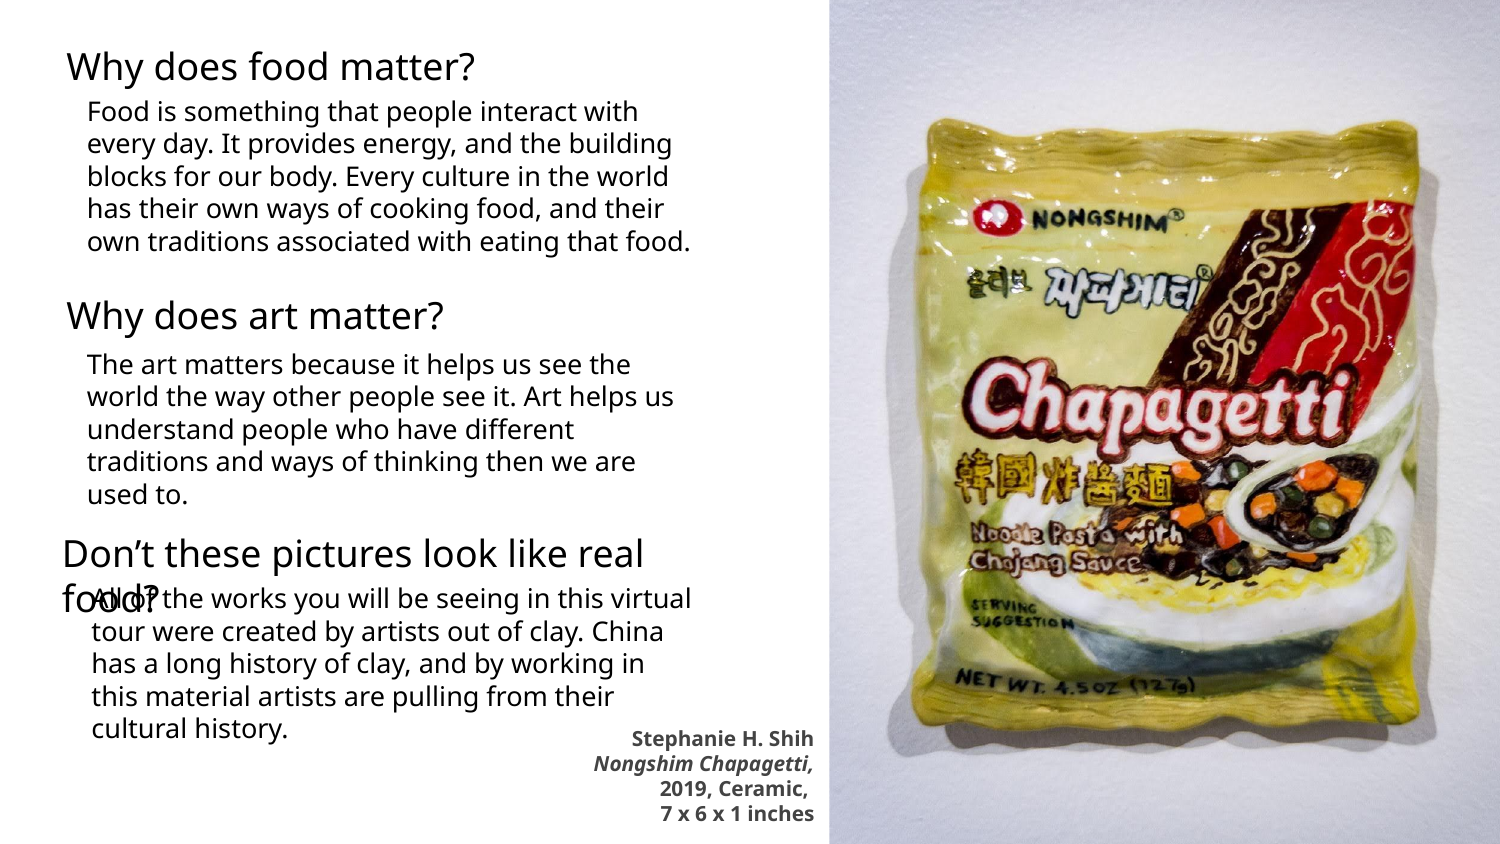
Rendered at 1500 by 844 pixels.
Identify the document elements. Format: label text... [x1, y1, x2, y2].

text_box The art matters because it helps us see the world the way other people see it. Art helps us understand people who have different traditions and ways of thinking then we are used to. [71, 332, 709, 512]
picture [829, 0, 1500, 844]
text_box Stephanie H. Shih Nongshim Chapagetti, 2019, Ceramic, 7 x 6 x 1 inches [542, 710, 823, 837]
text_box Don’t these pictures look like real food? [46, 515, 759, 592]
text_box Food is something that people interact with every day. It provides energy, and the building blocks for our body. Every culture in the world has their own ways of cooking food, and their own traditions associated with eating that food. [71, 79, 709, 258]
text_box Why does art matter? [51, 277, 764, 354]
text_box Why does food matter? [51, 27, 764, 104]
text_box All of the works you will be seeing in this virtual tour were created by artists out of clay. China has a long history of clay, and by working in this material artists are pulling from their cultural history. [76, 566, 713, 746]
